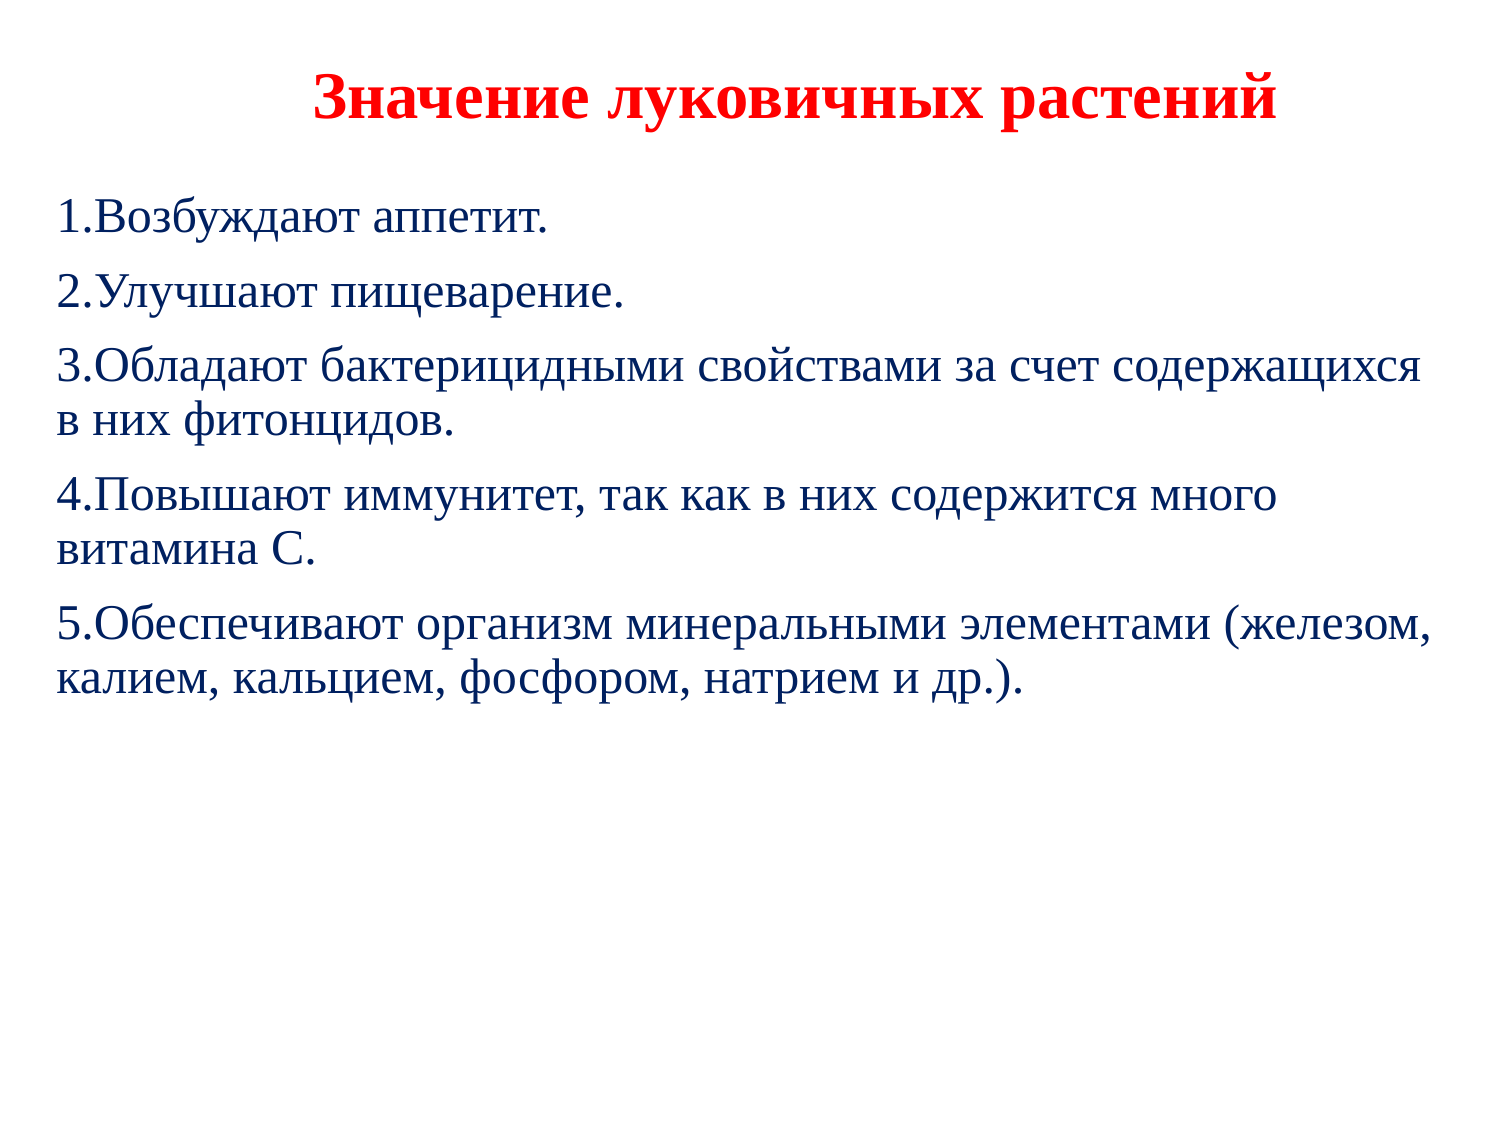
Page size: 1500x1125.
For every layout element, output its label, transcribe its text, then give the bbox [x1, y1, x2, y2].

title Значение луковичных растений [150, 45, 1425, 149]
list 1.Возбуждают аппетит. 2.Улучшают пищеварение. 3.Обладают бактерицидными свойствами за счет содержащихся в них фитонцидов. 4.Повышают иммунитет, так как в них содержится много витамина С. 5.Обеспечивают организм минеральными элементами (железом, калием, кальцием, фосфором, натрием и др.). [41, 181, 1459, 867]
